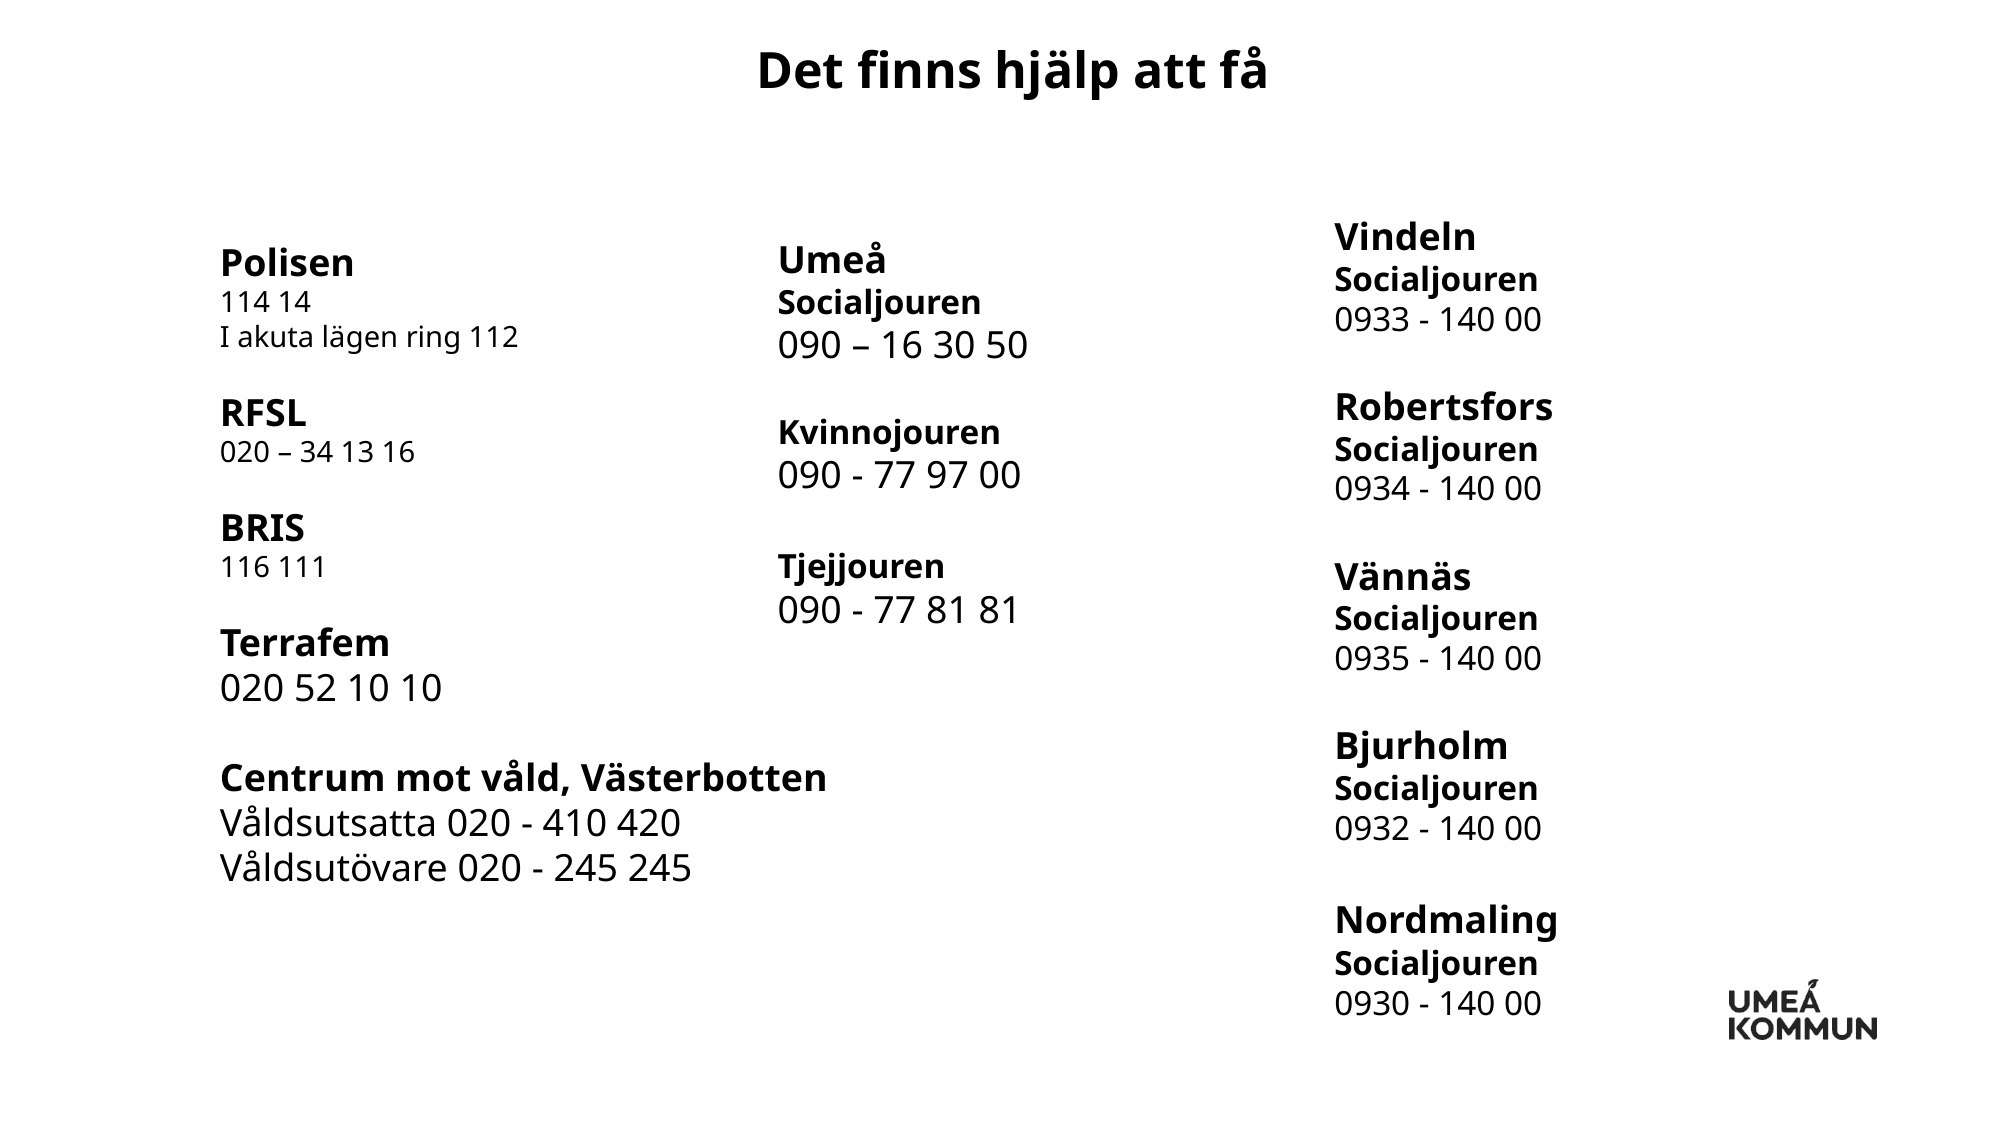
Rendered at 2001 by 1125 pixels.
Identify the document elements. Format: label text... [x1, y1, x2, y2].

text_box Vindeln Socialjouren 0933 - 140 00 Robertsfors Socialjouren 0934 - 140 00 Vännäs Socialjouren 0935 - 140 00 Bjurholm Socialjouren 0932 - 140 00 Nordmaling Socialjouren 0930 - 140 00 [1319, 205, 2000, 1030]
text_box Umeå Socialjouren 090 – 16 30 50 Kvinnojouren 090 - 77 97 00 Tjejjouren 090 - 77 81 81 [687, 228, 1305, 679]
text_box Det finns hjälp att få Polisen 114 14 I akuta lägen ring 112 RFSL 020 – 34 13 16 BRIS 116 111 Terrafem 020 52 10 10 Centrum mot våld, Västerbotten Våldsutsatta 020 - 410 420 Våldsutövare 020 - 245 245 [129, 31, 1973, 1125]
text_box [521, 316, 1195, 713]
